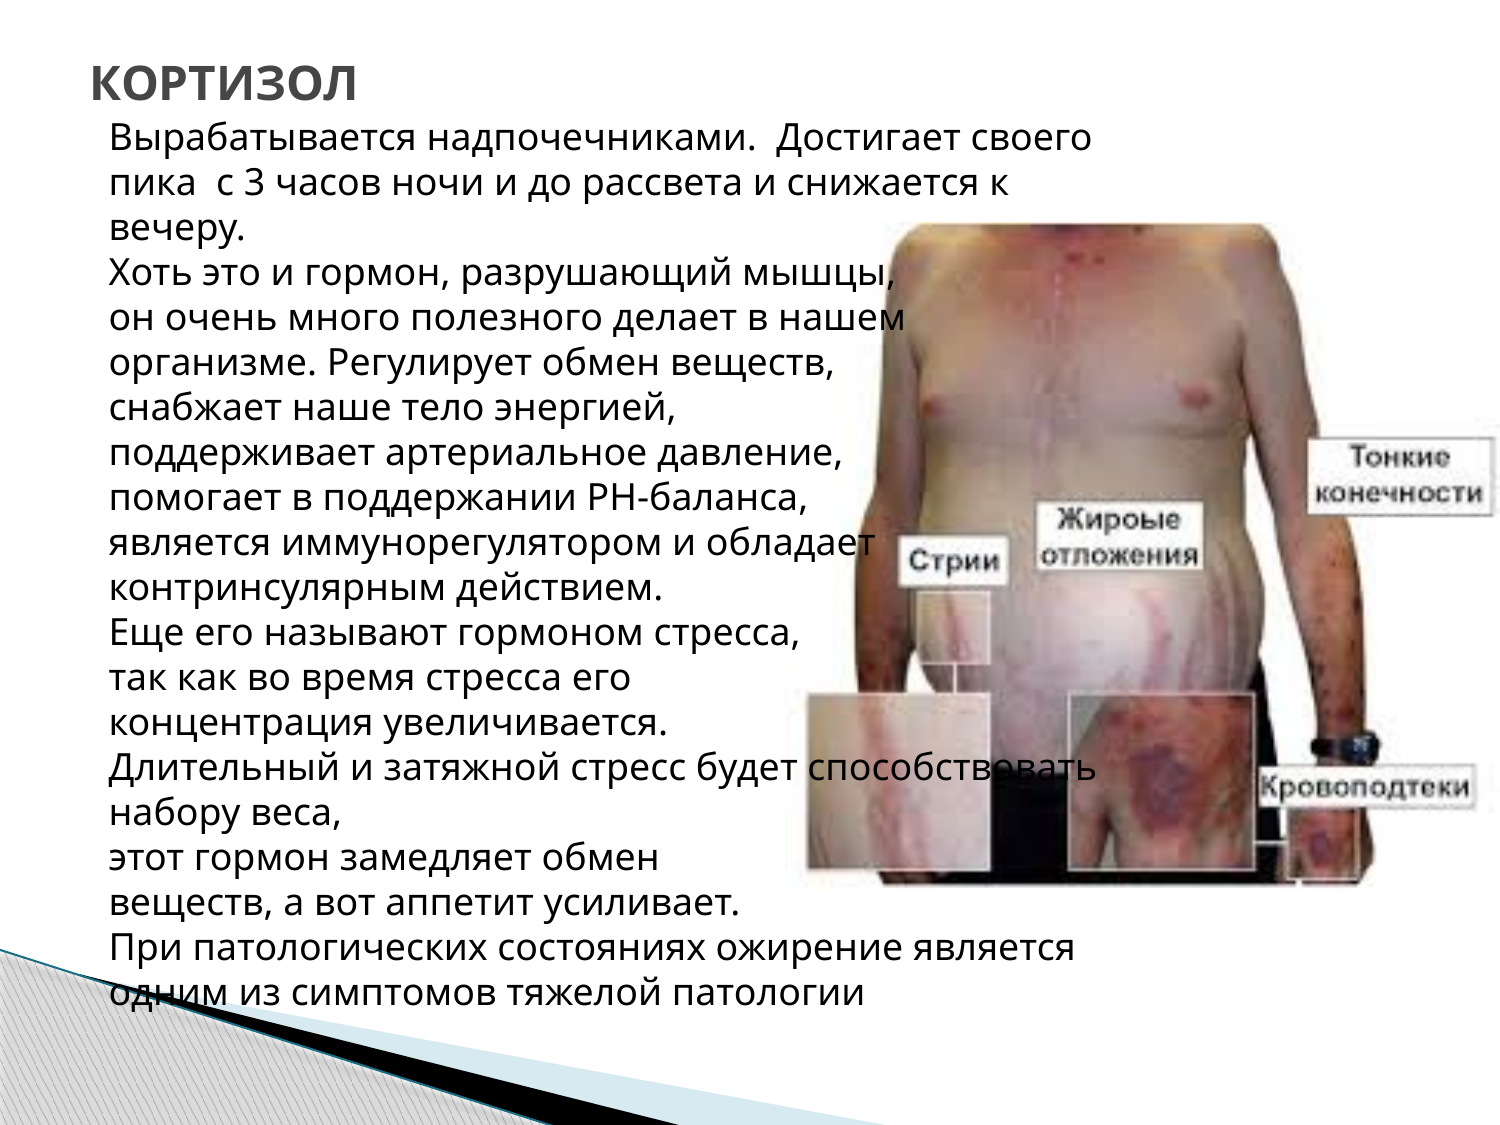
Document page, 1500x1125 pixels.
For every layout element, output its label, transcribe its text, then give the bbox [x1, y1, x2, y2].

text_box Вырабатывается надпочечниками. Достигает своего пика с 3 часов ночи и до рассвета и снижается к вечеру. Хоть это и гормон, разрушающий мышцы, он очень много полезного делает в нашем организме. Регулирует обмен веществ, снабжает наше тело энергией, поддерживает артериальное давление, помогает в поддержании PH-баланса, является иммунорегулятором и обладает контринсулярным действием. Еще его называют гормоном стресса, так как во время стресса его концентрация увеличивается. Длительный и затяжной стресс будет способствовать набору веса, этот гормон замедляет обмен веществ, а вот аппетит усиливает. При патологических состояниях ожирение является одним из симптомов тяжелой патологии [93, 105, 1125, 1021]
title КОРТИЗОЛ [75, 45, 1425, 176]
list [785, 222, 1500, 891]
